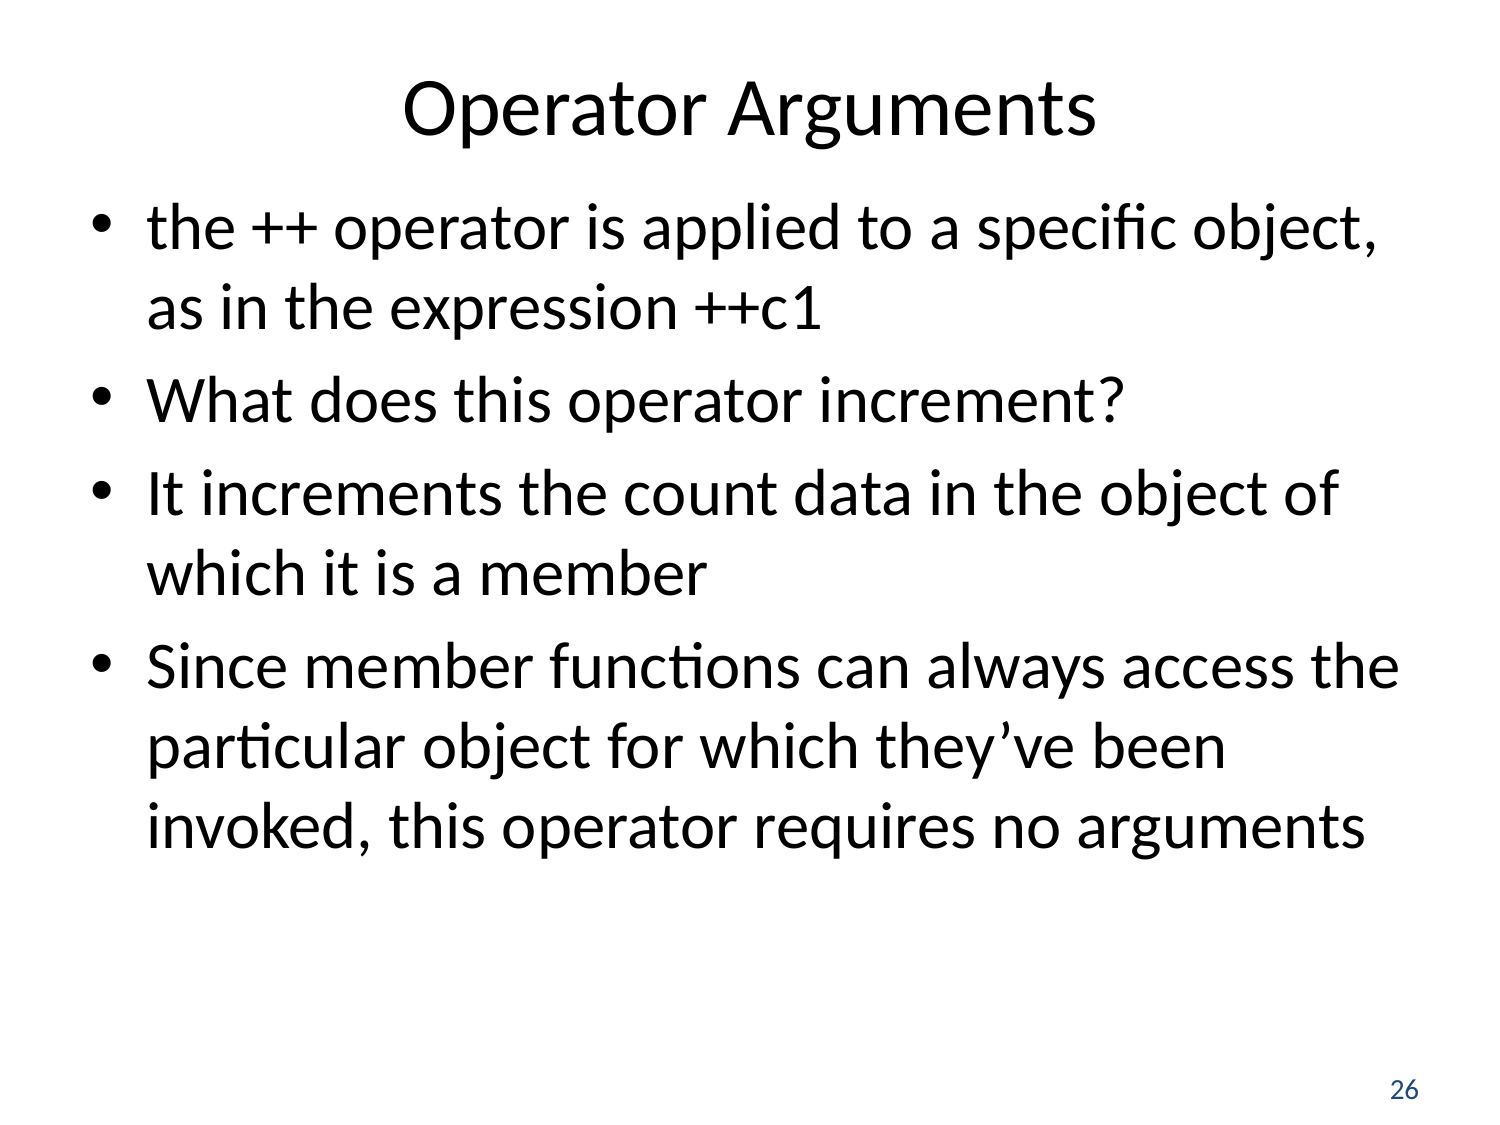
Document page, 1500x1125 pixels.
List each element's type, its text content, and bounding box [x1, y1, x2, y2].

list the ++ operator is applied to a specific object, as in the expression ++c1 What does this operator increment? It increments the count data in the object of which it is a member Since member functions can always access the particular object for which they’ve been invoked, this operator requires no arguments [75, 174, 1425, 986]
title Operator Arguments [75, 24, 1425, 174]
